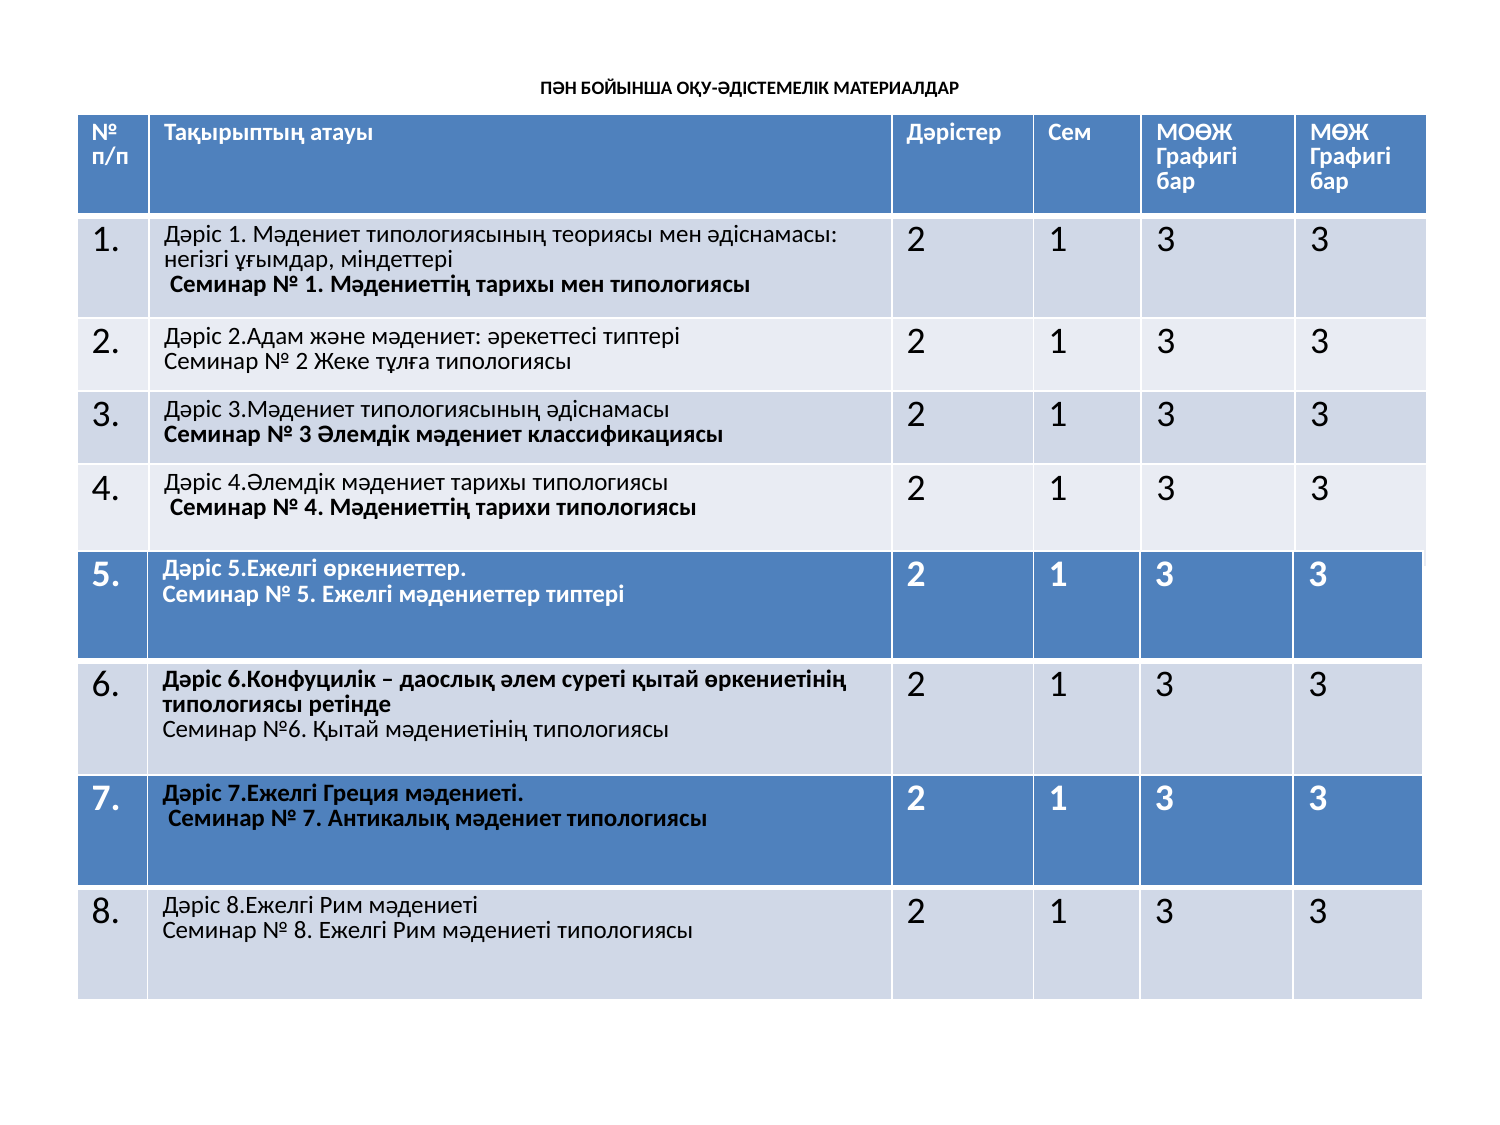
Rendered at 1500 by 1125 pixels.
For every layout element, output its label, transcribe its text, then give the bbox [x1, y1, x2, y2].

table_header 3 [1141, 776, 1292, 885]
table_cell 1 [1034, 890, 1139, 999]
table_cell 3 [1296, 319, 1426, 390]
table_cell 2. [78, 319, 148, 390]
table_cell 1 [1034, 465, 1140, 550]
table_cell 3 [1294, 890, 1422, 999]
table_header 2 [893, 552, 1033, 658]
table_cell 2 [893, 890, 1033, 999]
table_cell 1 [1034, 392, 1140, 463]
table_cell 2 [893, 664, 1033, 774]
table_cell 6. [78, 664, 147, 774]
table_cell 1. [78, 219, 148, 317]
table_cell 3 [1142, 392, 1294, 463]
table_header Дәрістер [893, 115, 1033, 213]
table_header 5. [78, 552, 147, 658]
table_cell 3 [1296, 465, 1426, 566]
table_header МӨЖ Графигі бар [1296, 115, 1426, 213]
table_cell Дәріс 3.Мәдениет типологиясының әдіснамасы Семинар № 3 Әлемдік мәдениет классификациясы [150, 392, 891, 463]
table_cell 3 [1141, 890, 1292, 999]
table_cell 3 [1296, 219, 1426, 317]
table_cell 8. [78, 890, 147, 999]
table_cell Дәріс 4.Әлемдік мәдениет тарихы типологиясы Семинар № 4. Мәдениеттің тарихи типологиясы [150, 465, 891, 550]
table_cell Дәріс 6.Конфуцилік – даослық әлем суреті қытай өркениетінің типологиясы ретінде Семинар №6. Қытай мәдениетінің типологиясы [148, 664, 891, 774]
table_header 3 [1294, 552, 1422, 658]
table_cell 2 [893, 465, 1033, 550]
table_cell 4. [78, 465, 148, 550]
table_cell 1 [1034, 664, 1139, 774]
table_cell 3 [1141, 664, 1292, 774]
table_cell 2 [893, 319, 1033, 390]
table_header № п/п [78, 115, 148, 213]
table_header 3 [1294, 776, 1422, 885]
table_header 1 [1034, 776, 1139, 885]
table_header 2 [893, 776, 1033, 885]
table_header Тақырыптың атауы [150, 115, 891, 213]
table_header 1 [1034, 552, 1139, 658]
table_header Дәріс 5.Ежелгі өркениеттер. Семинар № 5. Ежелгі мәдениеттер типтері [148, 552, 891, 658]
table_cell 1 [1034, 319, 1140, 390]
table_header 7. [78, 776, 147, 885]
table_cell 2 [893, 392, 1033, 463]
table_cell 3 [1296, 392, 1426, 463]
table_cell 3 [1142, 219, 1294, 317]
table_cell 2 [893, 219, 1033, 317]
table_header 3 [1141, 552, 1292, 658]
table_cell 3. [78, 392, 148, 463]
table_cell Дәріс 1. Мәдениет типологиясының теориясы мен әдіснамасы: негізгі ұғымдар, міндеттері Семинар № 1. Мәдениеттің тарихы мен типологиясы [150, 219, 891, 317]
table_cell 1 [1034, 219, 1140, 317]
table_cell Дәріс 8.Ежелгі Рим мәдениеті Семинар № 8. Ежелгі Рим мәдениеті типологиясы [148, 890, 891, 999]
table_header Сем [1034, 115, 1140, 213]
table_cell Дәріс 2.Адам және мәдениет: әрекеттесі типтері Семинар № 2 Жеке тұлға типологиясы [150, 319, 891, 390]
title ПӘН БОЙЫНША ОҚУ-ӘДІСТЕМЕЛІК МАТЕРИАЛДАР [75, 45, 1425, 113]
table_header Дәріс 7.Ежелгі Греция мәдениеті. Семинар № 7. Антикалық мәдениет типологиясы [148, 776, 891, 885]
table_cell 3 [1294, 664, 1422, 774]
table_cell 3 [1142, 465, 1294, 550]
table_cell 3 [1142, 319, 1294, 390]
table_header МОӨЖ Графигі бар [1142, 115, 1294, 213]
